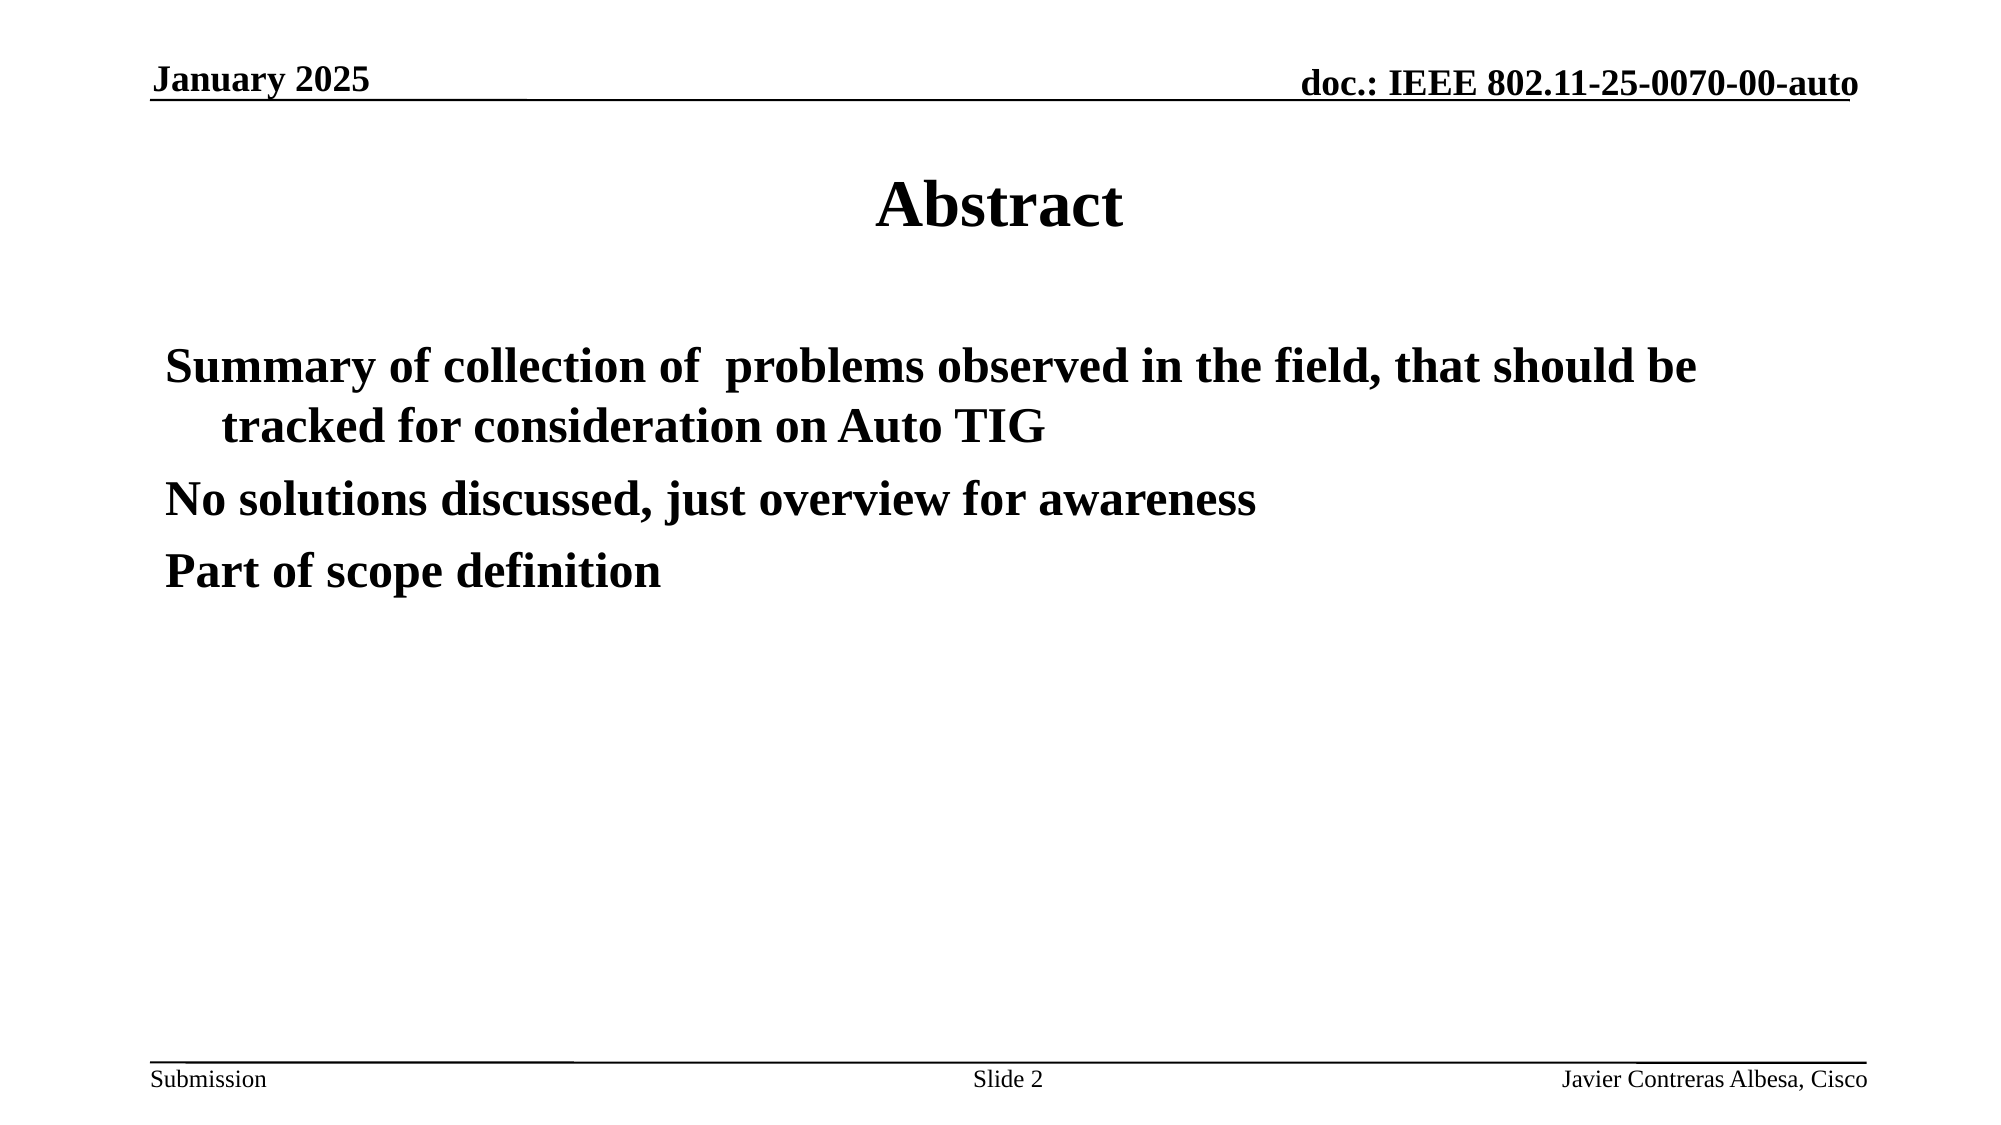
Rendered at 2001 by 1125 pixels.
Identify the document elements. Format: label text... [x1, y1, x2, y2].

title Abstract [149, 112, 1850, 288]
list Summary of collection of problems observed in the field, that should be tracked for consideration on Auto TIG No solutions discussed, just overview for awareness Part of scope definition [149, 324, 1850, 1000]
slide_number Slide 2 [950, 1061, 1067, 1123]
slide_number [152, 54, 563, 100]
footer Javier Contreras Albesa, Cisco [1171, 1061, 1869, 1093]
